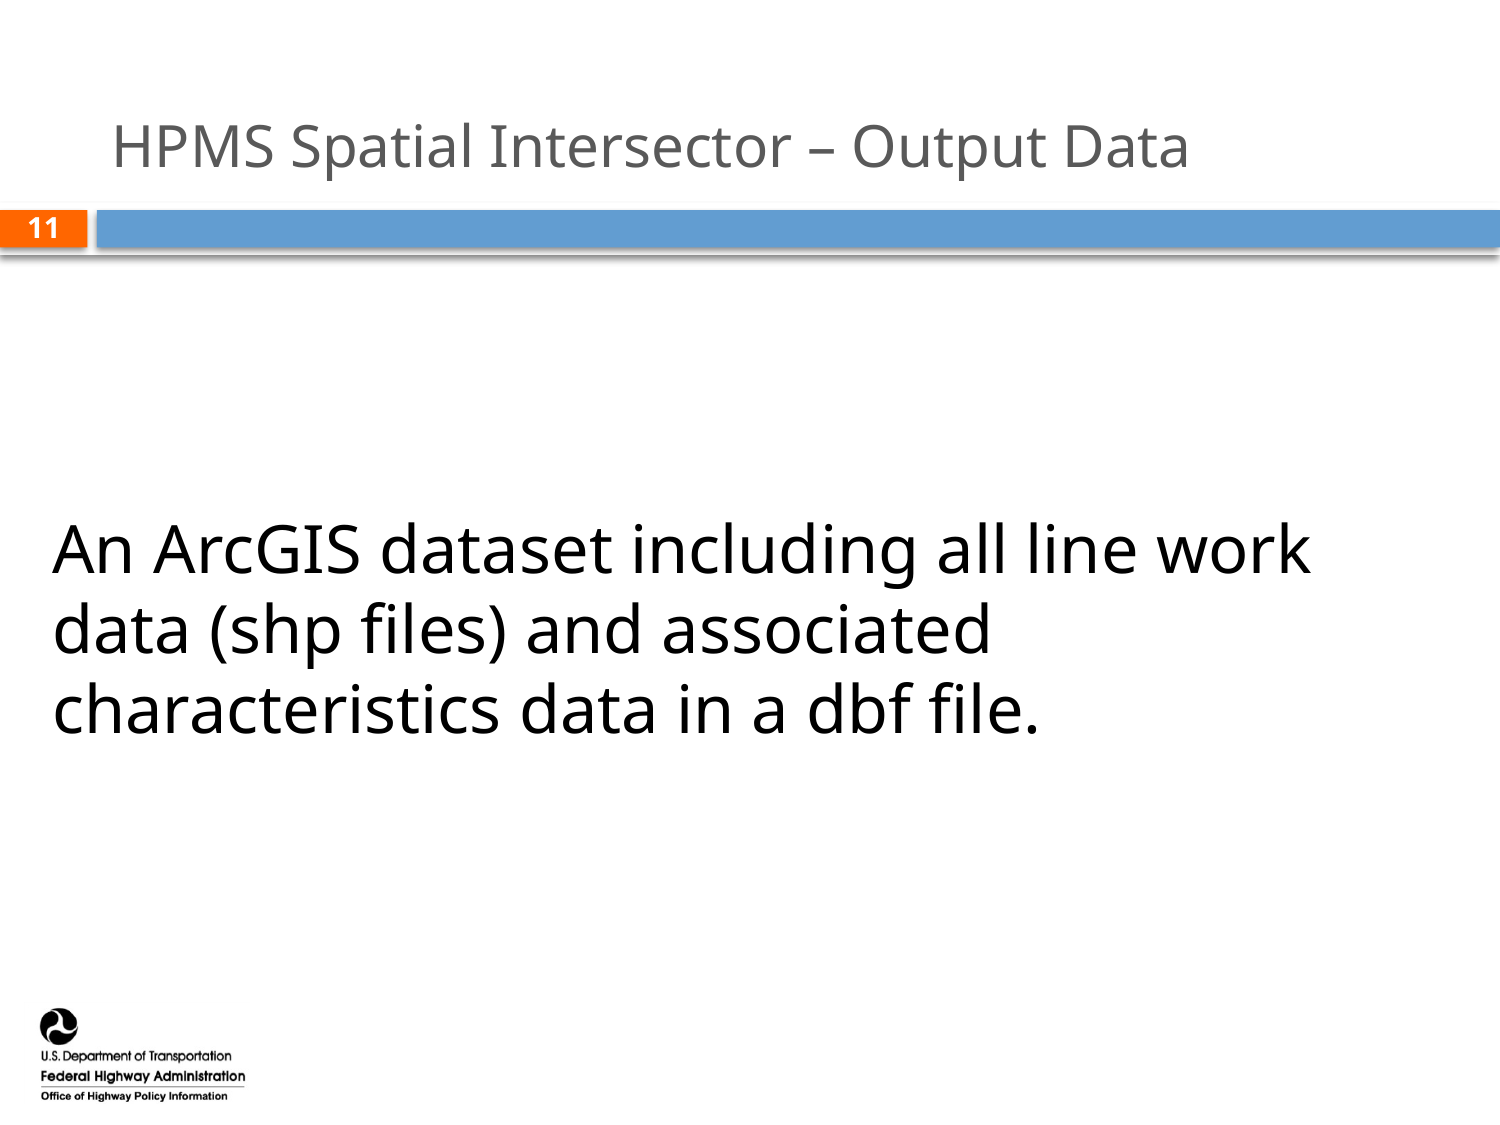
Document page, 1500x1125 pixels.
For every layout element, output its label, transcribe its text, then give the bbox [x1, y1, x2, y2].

picture [24, 1002, 250, 1104]
title HPMS Spatial Intersector – Output Data [97, 75, 1450, 213]
text_box An ArcGIS dataset including all line work data (shp files) and associated characteristics data in a dbf file. [37, 499, 1375, 755]
slide_number 11 [0, 208, 88, 249]
